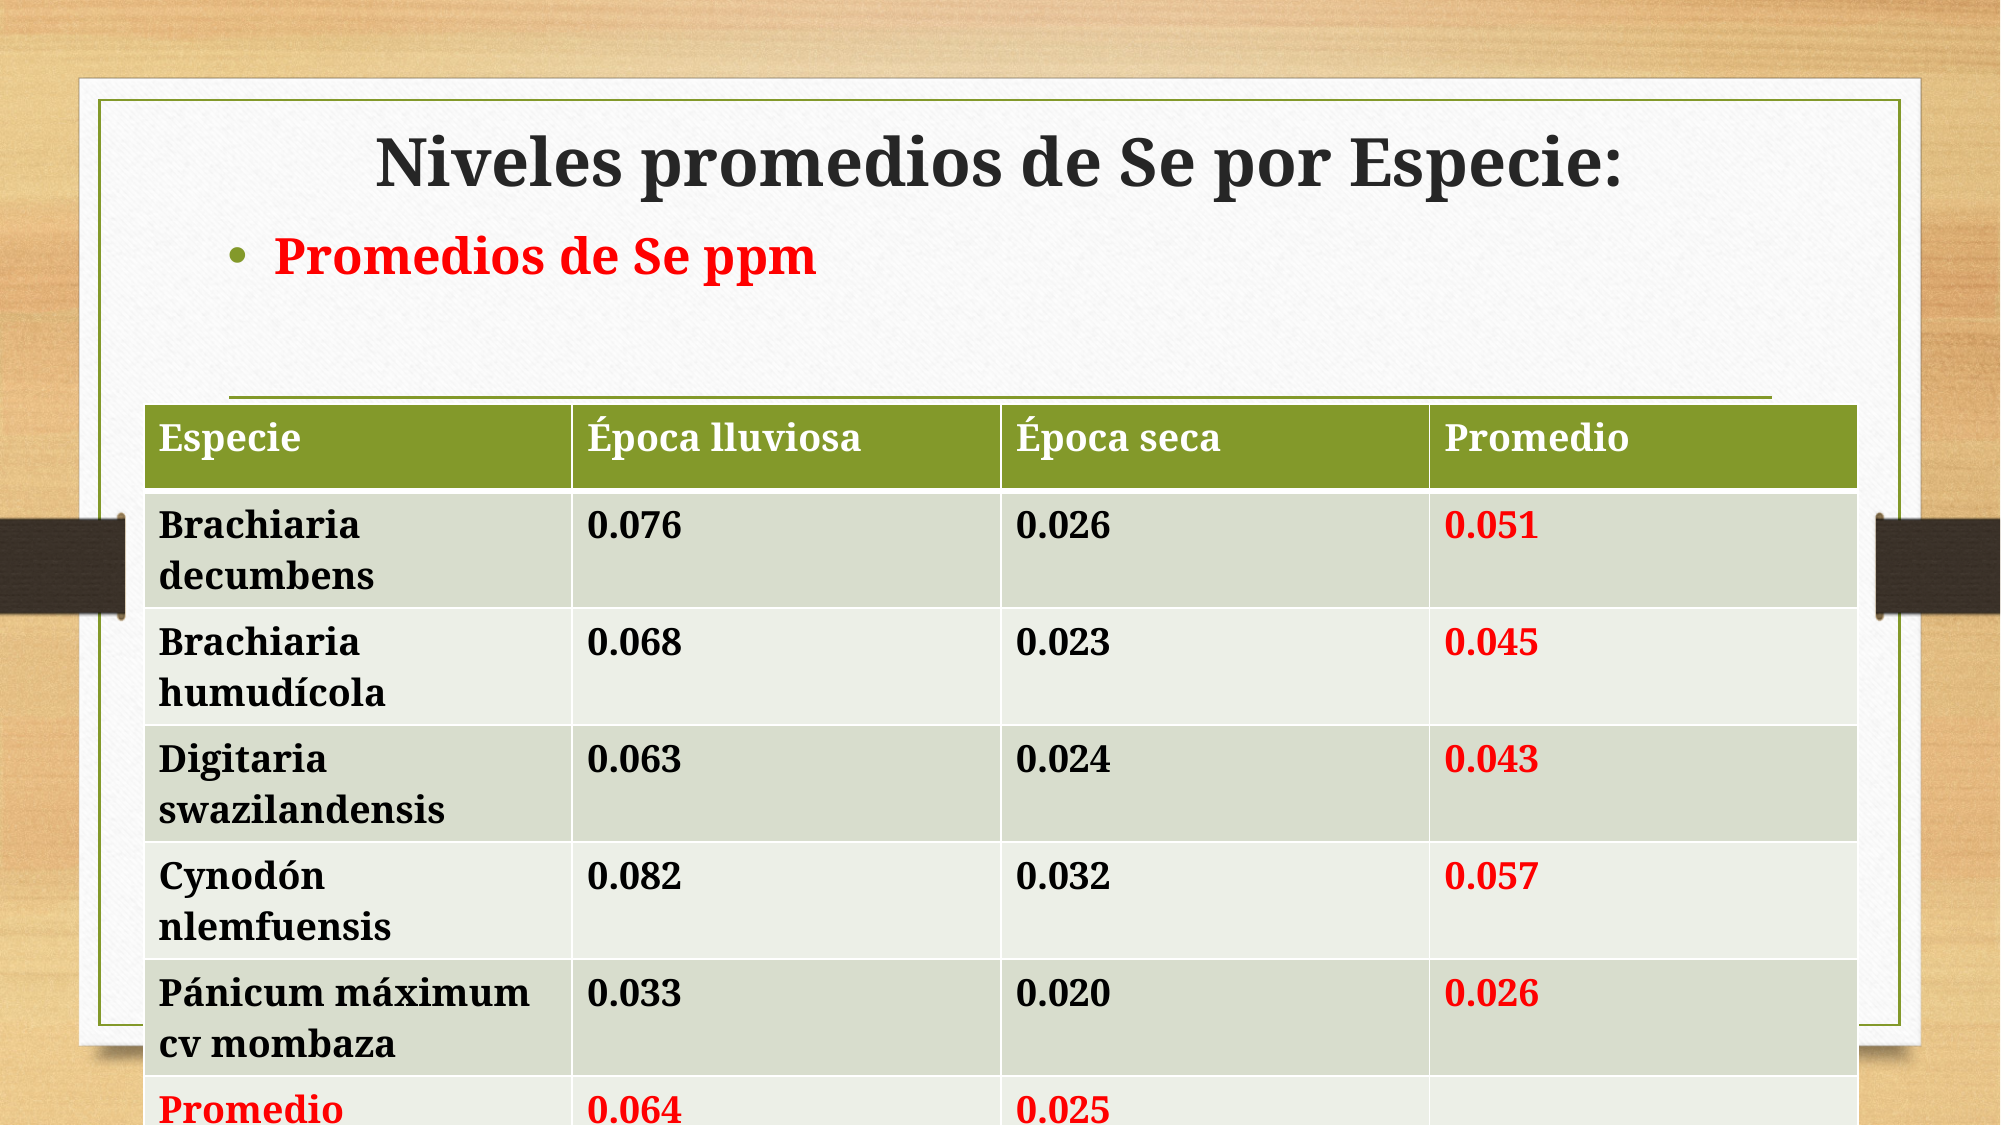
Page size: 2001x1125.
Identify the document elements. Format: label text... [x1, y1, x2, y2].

table_cell Promedio [145, 1077, 571, 1125]
picture [0, 0, 2001, 1125]
table_cell Brachiaria humudícola [145, 609, 571, 724]
table_cell Digitaria swazilandensis [145, 726, 571, 841]
table_header Especie [145, 405, 571, 488]
table_cell Pánicum máximum cv mombaza [145, 960, 571, 1075]
table_cell 0.043 [1430, 726, 1857, 841]
table_header Época lluviosa [573, 405, 1000, 488]
table_cell 0.024 [1002, 726, 1429, 841]
table_cell 0.051 [1430, 494, 1857, 607]
table_header Época seca [1002, 405, 1429, 488]
table_cell 0.026 [1002, 494, 1429, 607]
table_cell 0.023 [1002, 609, 1429, 724]
list Promedios de Se ppm [212, 216, 1788, 403]
table_cell Cynodón nlemfuensis [145, 843, 571, 958]
table_cell 0.025 [1002, 1077, 1429, 1125]
table_cell 0.045 [1430, 609, 1857, 724]
table_cell 0.063 [573, 726, 1000, 841]
table_cell 0.032 [1002, 843, 1429, 958]
table_cell 0.033 [573, 960, 1000, 1075]
table_cell 0.020 [1002, 960, 1429, 1075]
table_cell 0.057 [1430, 843, 1857, 958]
table_cell [1430, 1077, 1857, 1125]
table_cell 0.082 [573, 843, 1000, 958]
table_cell 0.026 [1430, 960, 1857, 1075]
table_cell 0.064 [573, 1077, 1000, 1125]
table_cell 0.076 [573, 494, 1000, 607]
table_header Promedio [1430, 405, 1857, 488]
table_cell 0.068 [573, 609, 1000, 724]
table_cell Brachiaria decumbens [145, 494, 571, 607]
title Niveles promedios de Se por Especie: [212, 87, 1788, 216]
